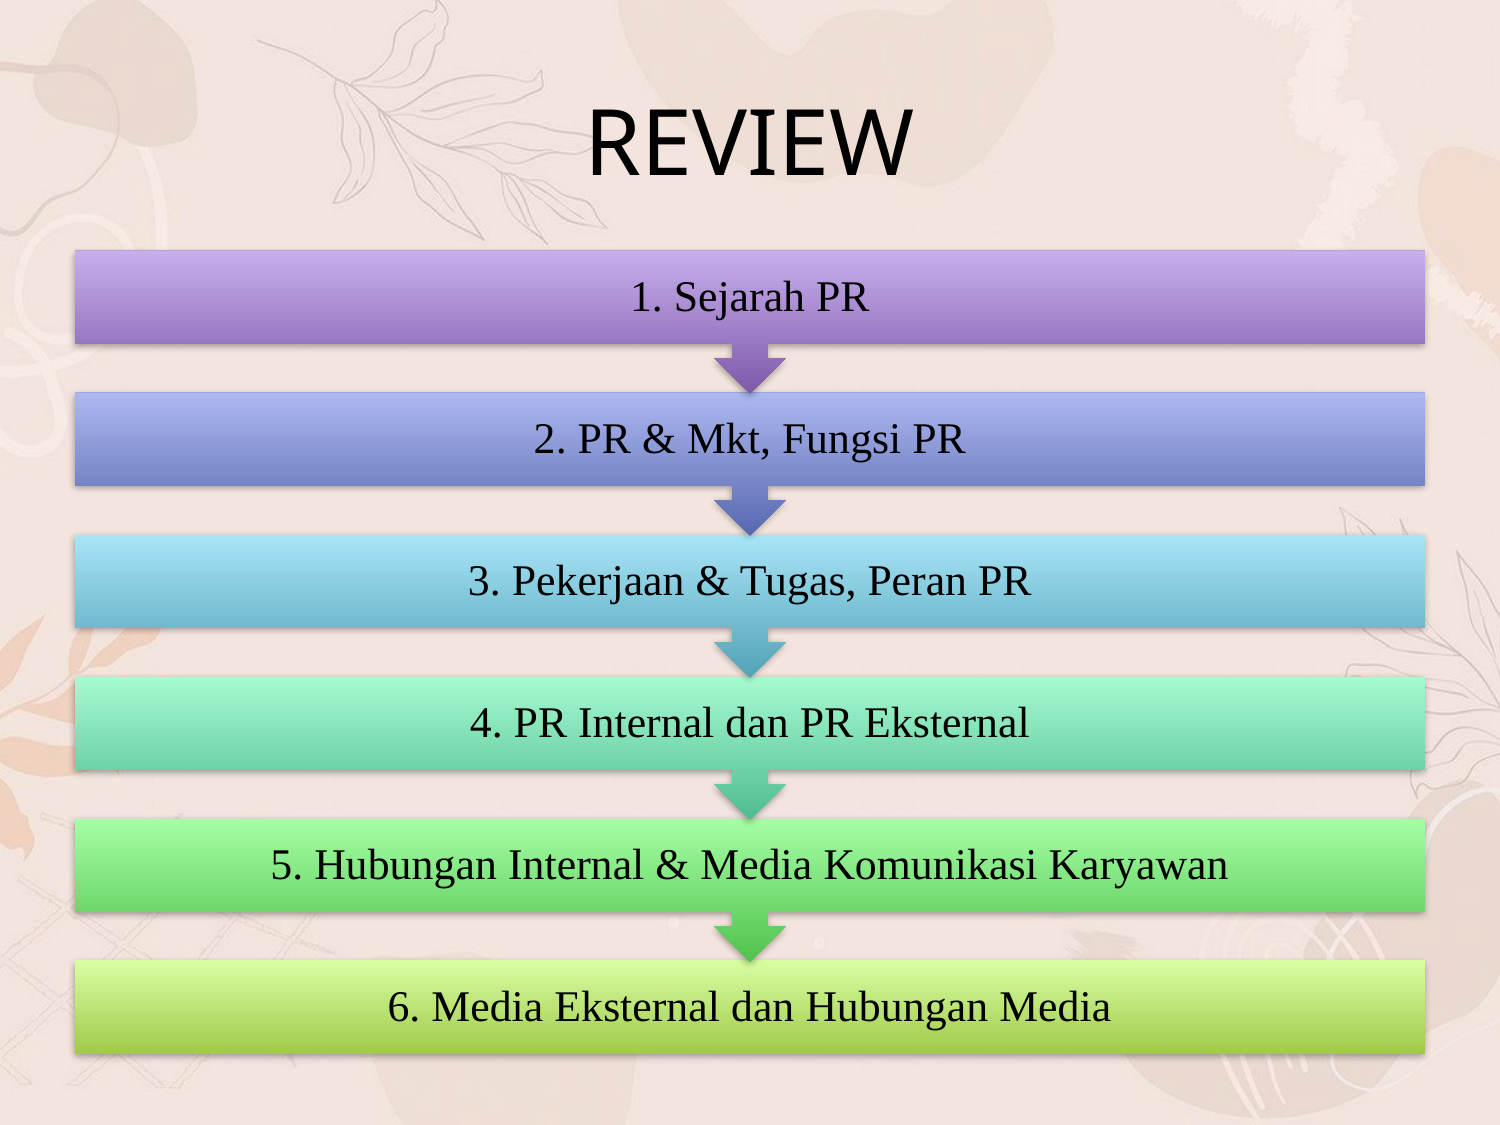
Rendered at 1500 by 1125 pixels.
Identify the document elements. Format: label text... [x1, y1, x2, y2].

title REVIEW [75, 45, 1425, 233]
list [74, 249, 1426, 1055]
